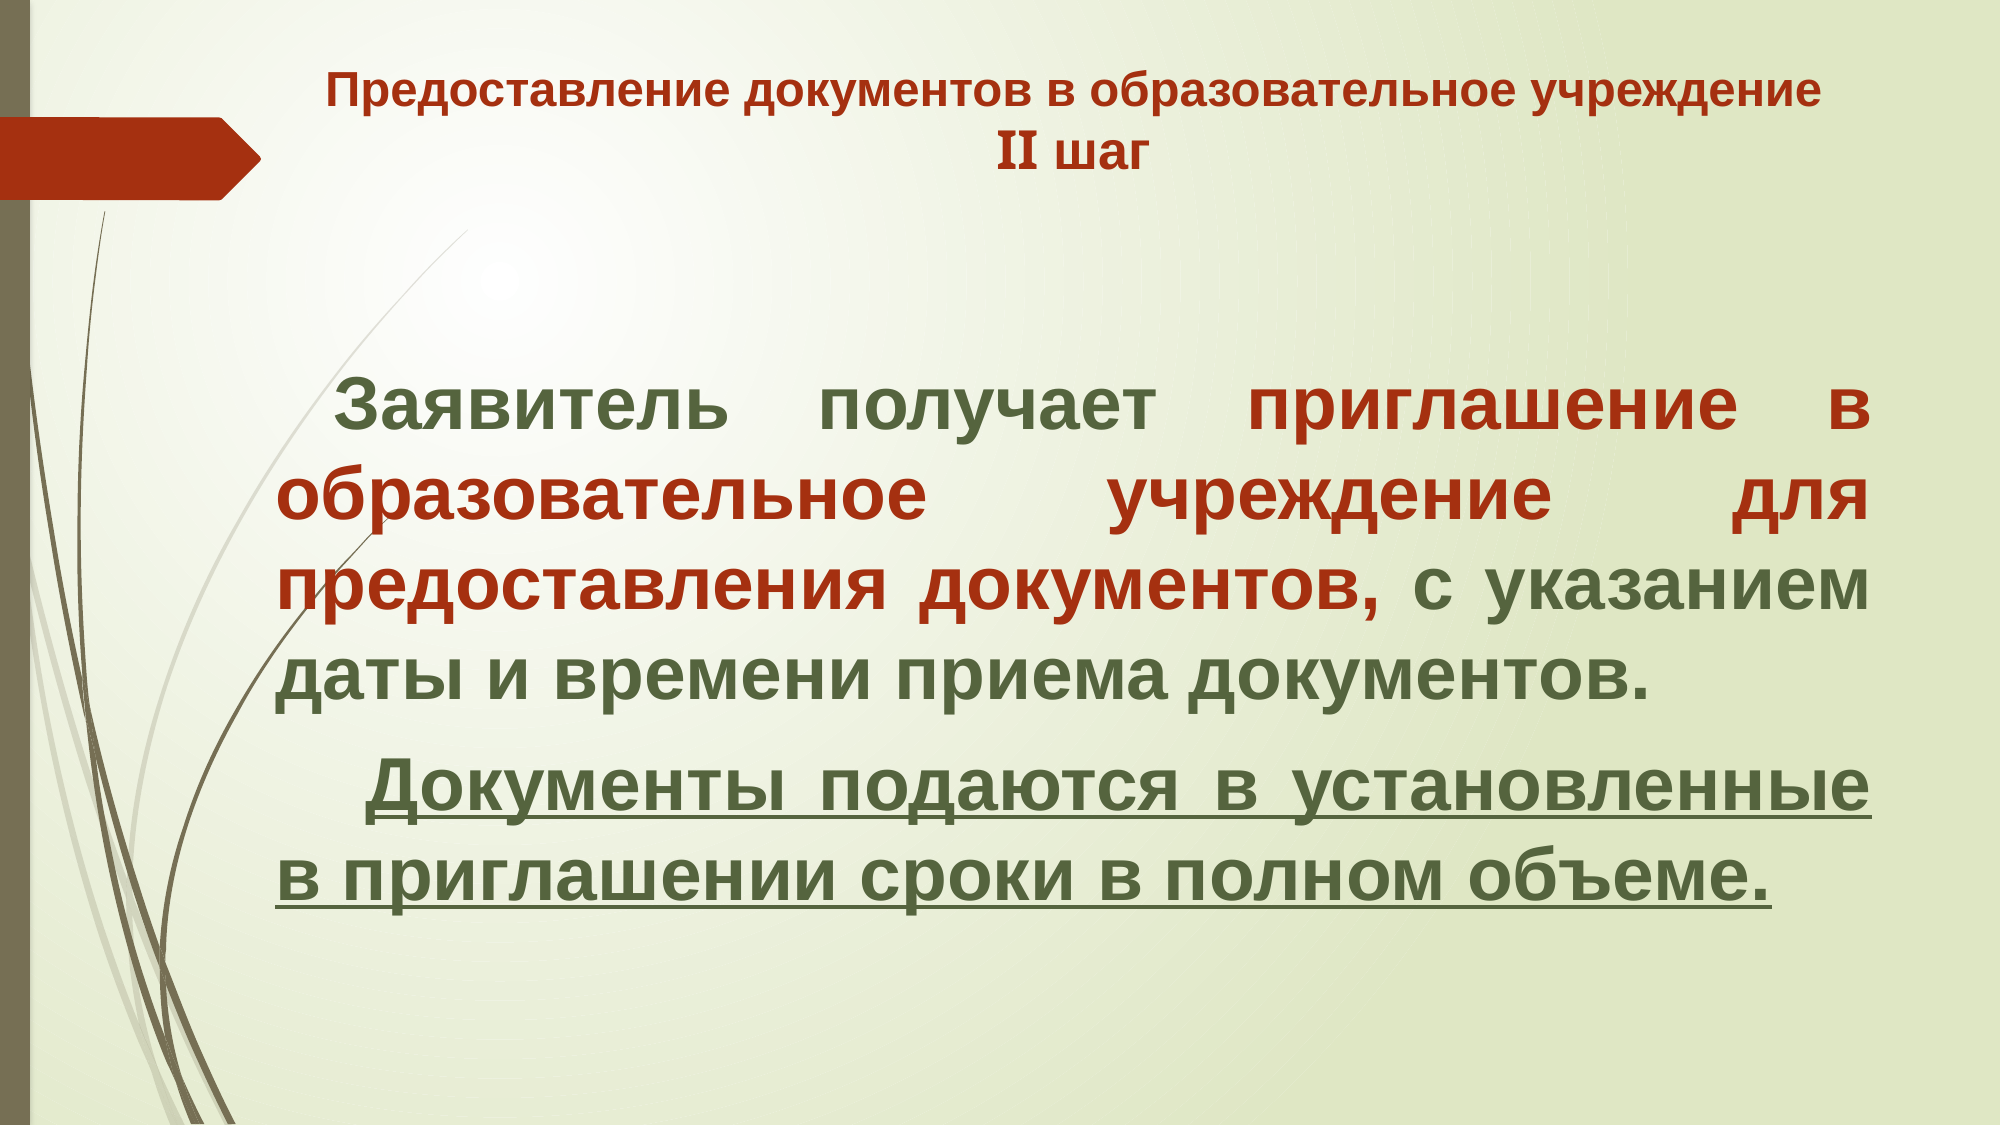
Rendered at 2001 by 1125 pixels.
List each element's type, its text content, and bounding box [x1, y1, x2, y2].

title Предоставление документов в образовательное учреждение II шаг [260, 49, 1888, 313]
list Заявитель получает приглашение в образовательное учреждение для предоставления документов, с указанием даты и времени приема документов. Документы подаются в установленные в приглашении сроки в полном объеме. [260, 347, 1888, 1056]
